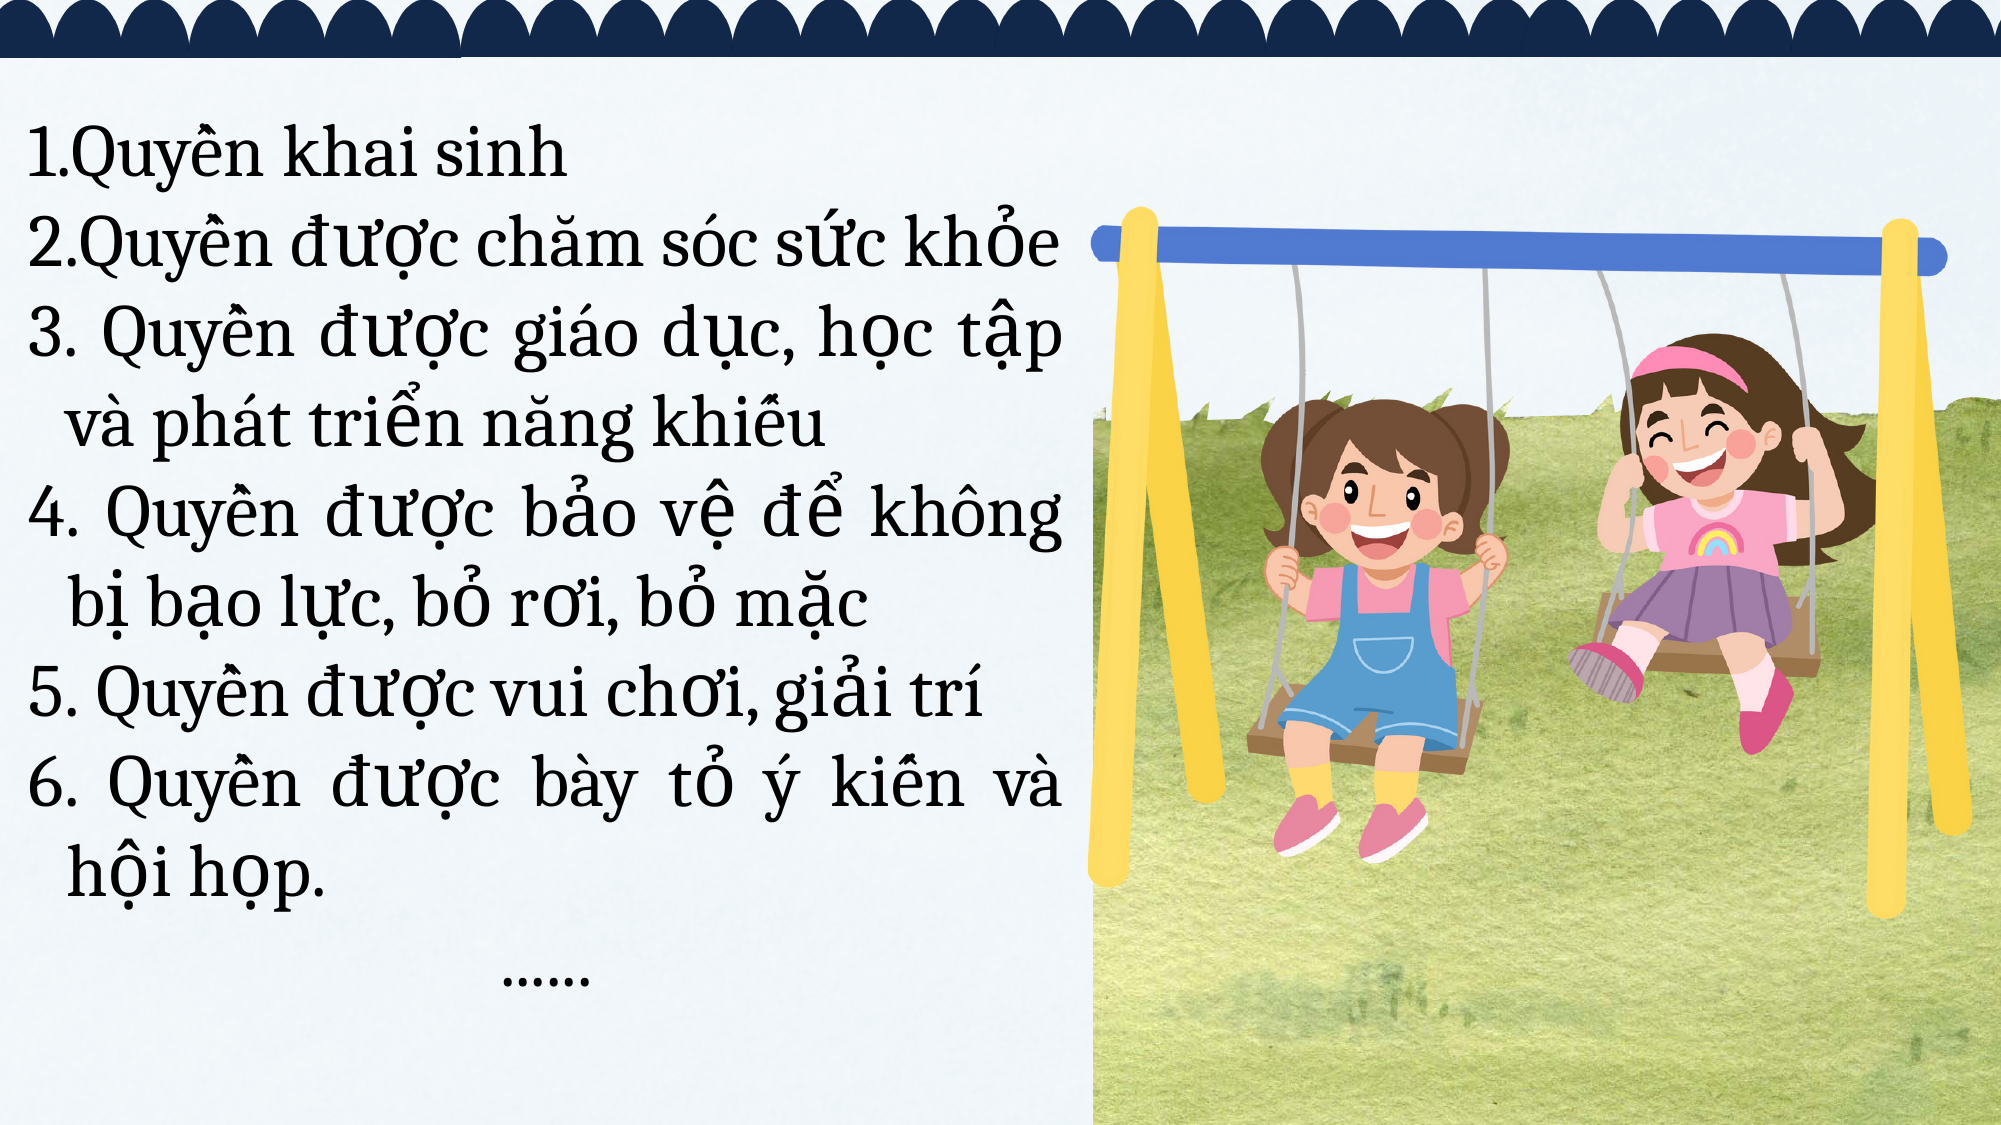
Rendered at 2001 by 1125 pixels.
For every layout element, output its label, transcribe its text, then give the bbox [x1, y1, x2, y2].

text_box [1092, 362, 2000, 1125]
text_box [1520, 0, 1790, 57]
text_box [459, 0, 730, 57]
text_box [1087, 206, 1973, 919]
text_box [1264, 0, 1520, 57]
text_box [0, 57, 2000, 1125]
text_box [730, 0, 993, 57]
text_box [187, 0, 462, 58]
text_box [1790, 0, 2000, 57]
text_box Quyền khai sinh Quyền được chăm sóc sức khỏe Quyền được giáo dục, học tập và phát triển năng khiếu Quyền được bảo vệ để không bị bạo lực, bỏ rơi, bỏ mặc Quyền được vui chơi, giải trí Quyền được bày tỏ ý kiến và hội họp. ...... [14, 93, 1079, 1009]
text_box [0, 0, 187, 58]
text_box [993, 0, 1264, 57]
